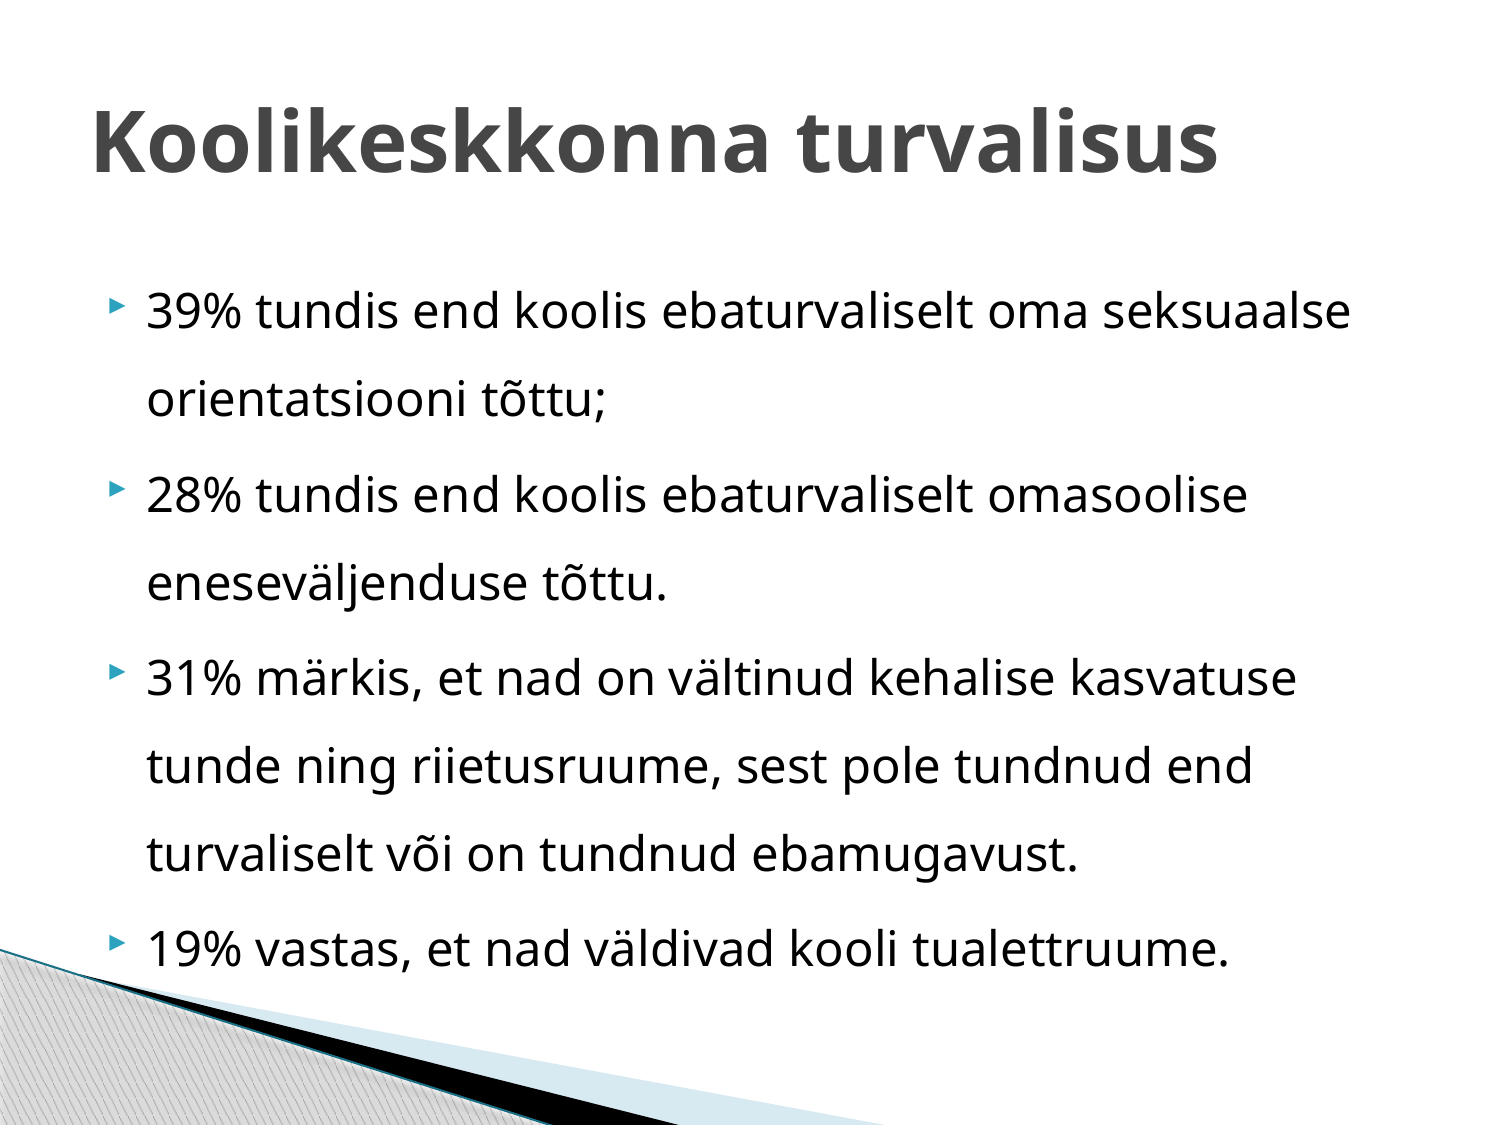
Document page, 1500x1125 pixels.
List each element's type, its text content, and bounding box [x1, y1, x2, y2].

list 39% tundis end koolis ebaturvaliselt oma seksuaalse orientatsiooni tõttu; 28% tundis end koolis ebaturvaliselt omasoolise eneseväljenduse tõttu. 31% märkis, et nad on vältinud kehalise kasvatuse tunde ning riietusruume, sest pole tundnud end turvaliselt või on tundnud ebamugavust. 19% vastas, et nad väldivad kooli tualettruume. [75, 243, 1425, 986]
title Koolikeskkonna turvalisus [75, 45, 1425, 233]
